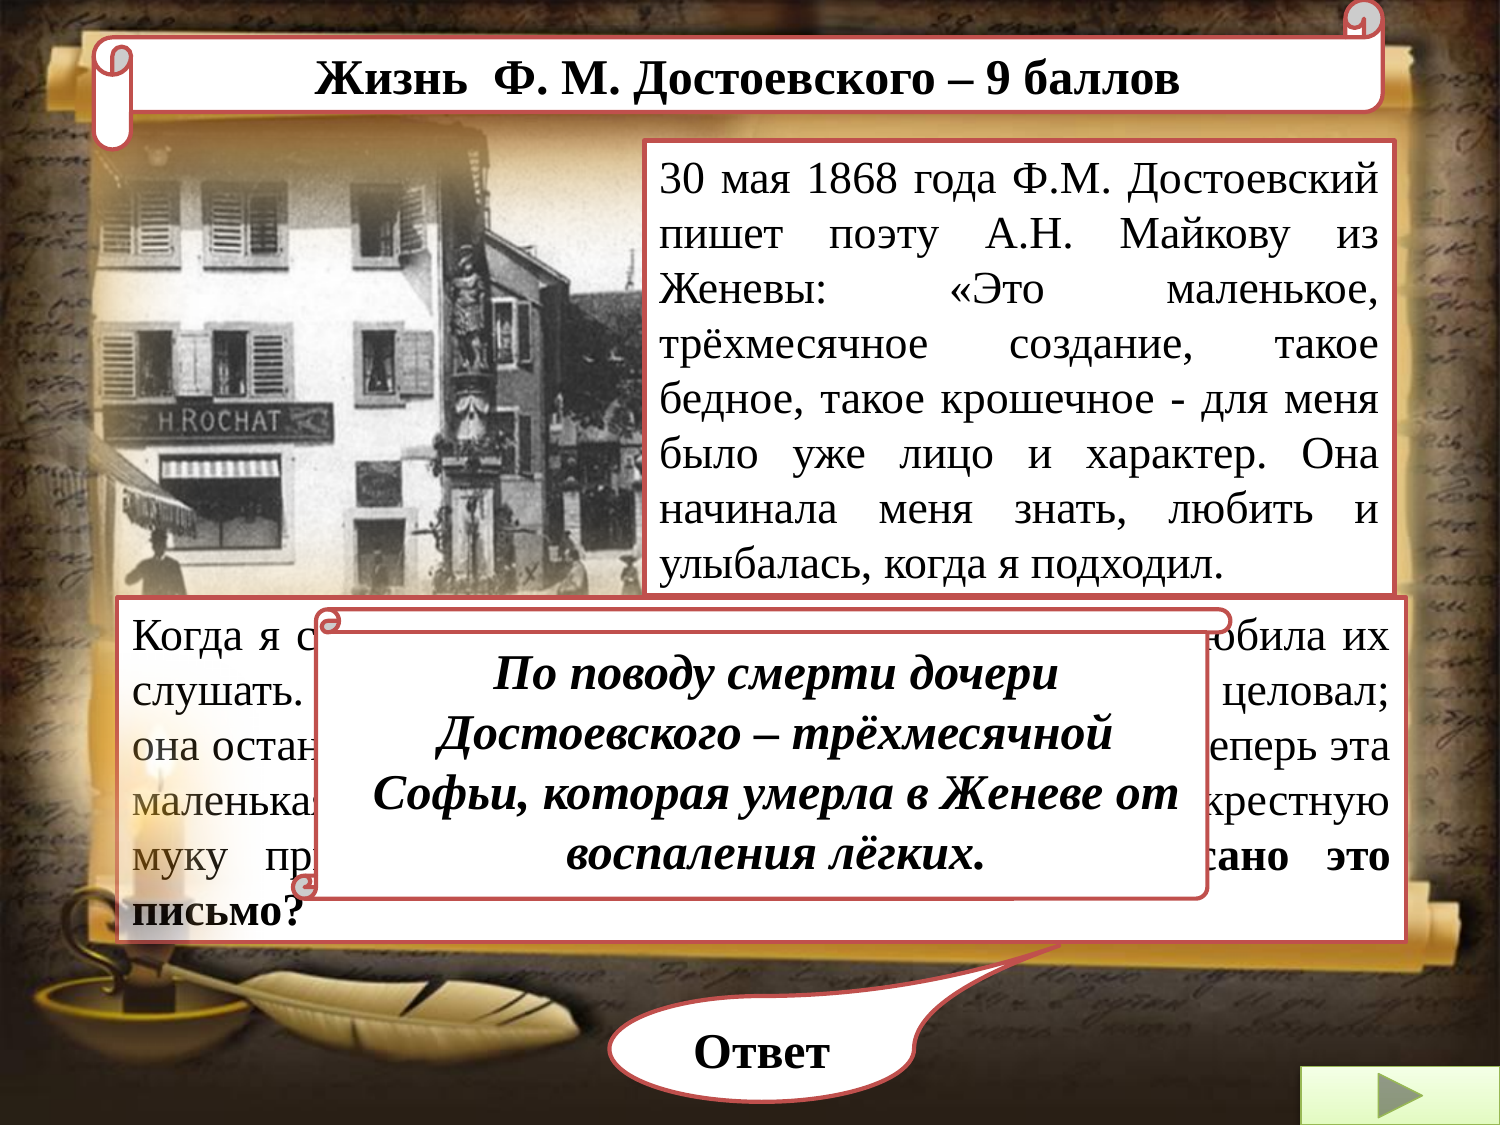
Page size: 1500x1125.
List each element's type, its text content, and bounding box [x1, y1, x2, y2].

text_box [1300, 1066, 1500, 1125]
text_box Жизнь Ф. М. Достоевского – 9 баллов [91, 0, 1385, 115]
text_box Ответ [607, 943, 1062, 1104]
picture [0, 0, 1500, 1125]
text_box 30 мая 1868 года Ф.М. Достоевский пишет поэту А.Н. Майкову из Женевы: «Это маленькое, трёхмесячное создание, такое бедное, такое крошечное - для меня было уже лицо и характер. Она начинала меня знать, любить и улыбалась, когда я подходил. [848, 138, 1397, 595]
text_box По поводу смерти дочери Достоевского – трёхмесячной Софьи, которая умерла в Женеве от воспаления лёгких. [290, 607, 1233, 901]
text_box Когда я своим смешным голосом пел ей песни, она любила их слушать. Она не плакала и не морщилась, когда я её целовал; она останавливалась плакать, когда я подходил… Где теперь эта маленькая личность, за которую я, смело говорю, крестную муку приму?..» По какому поводу было написано это письмо? [274, 595, 1408, 944]
